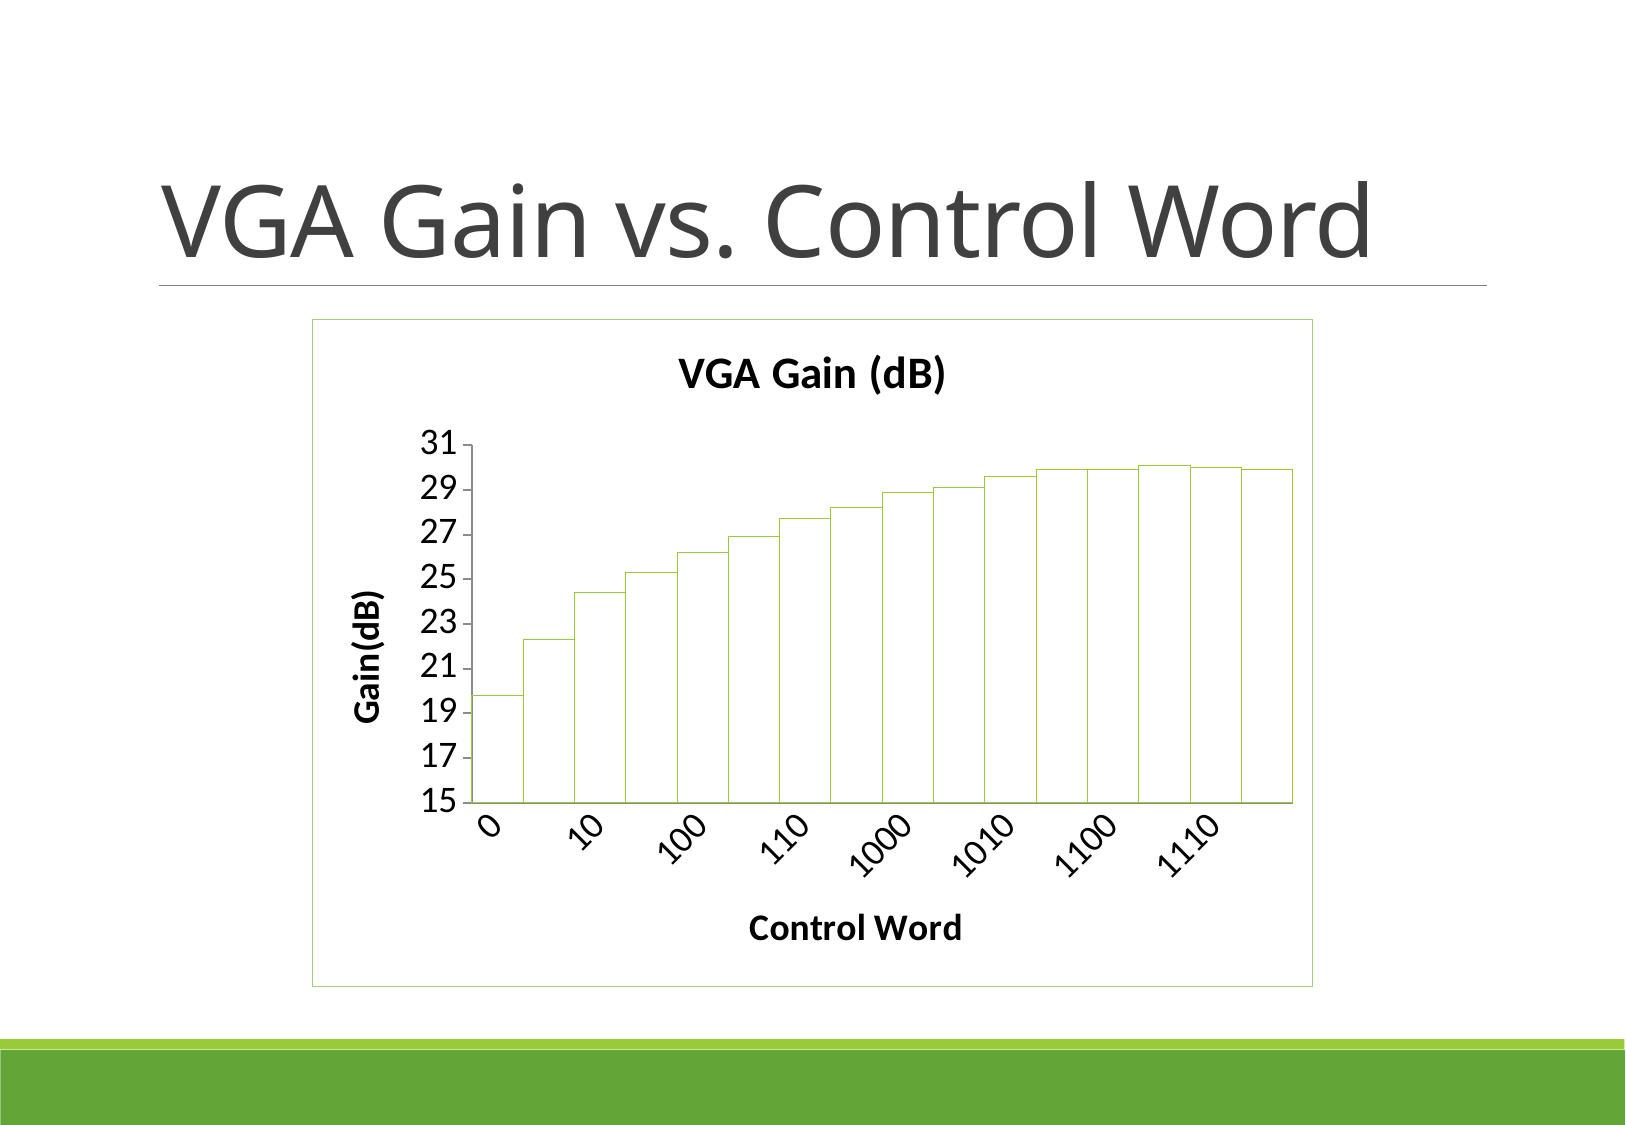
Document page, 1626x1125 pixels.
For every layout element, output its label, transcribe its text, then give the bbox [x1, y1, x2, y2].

chart [312, 319, 1314, 987]
title VGA Gain vs. Control Word [146, 47, 1487, 285]
